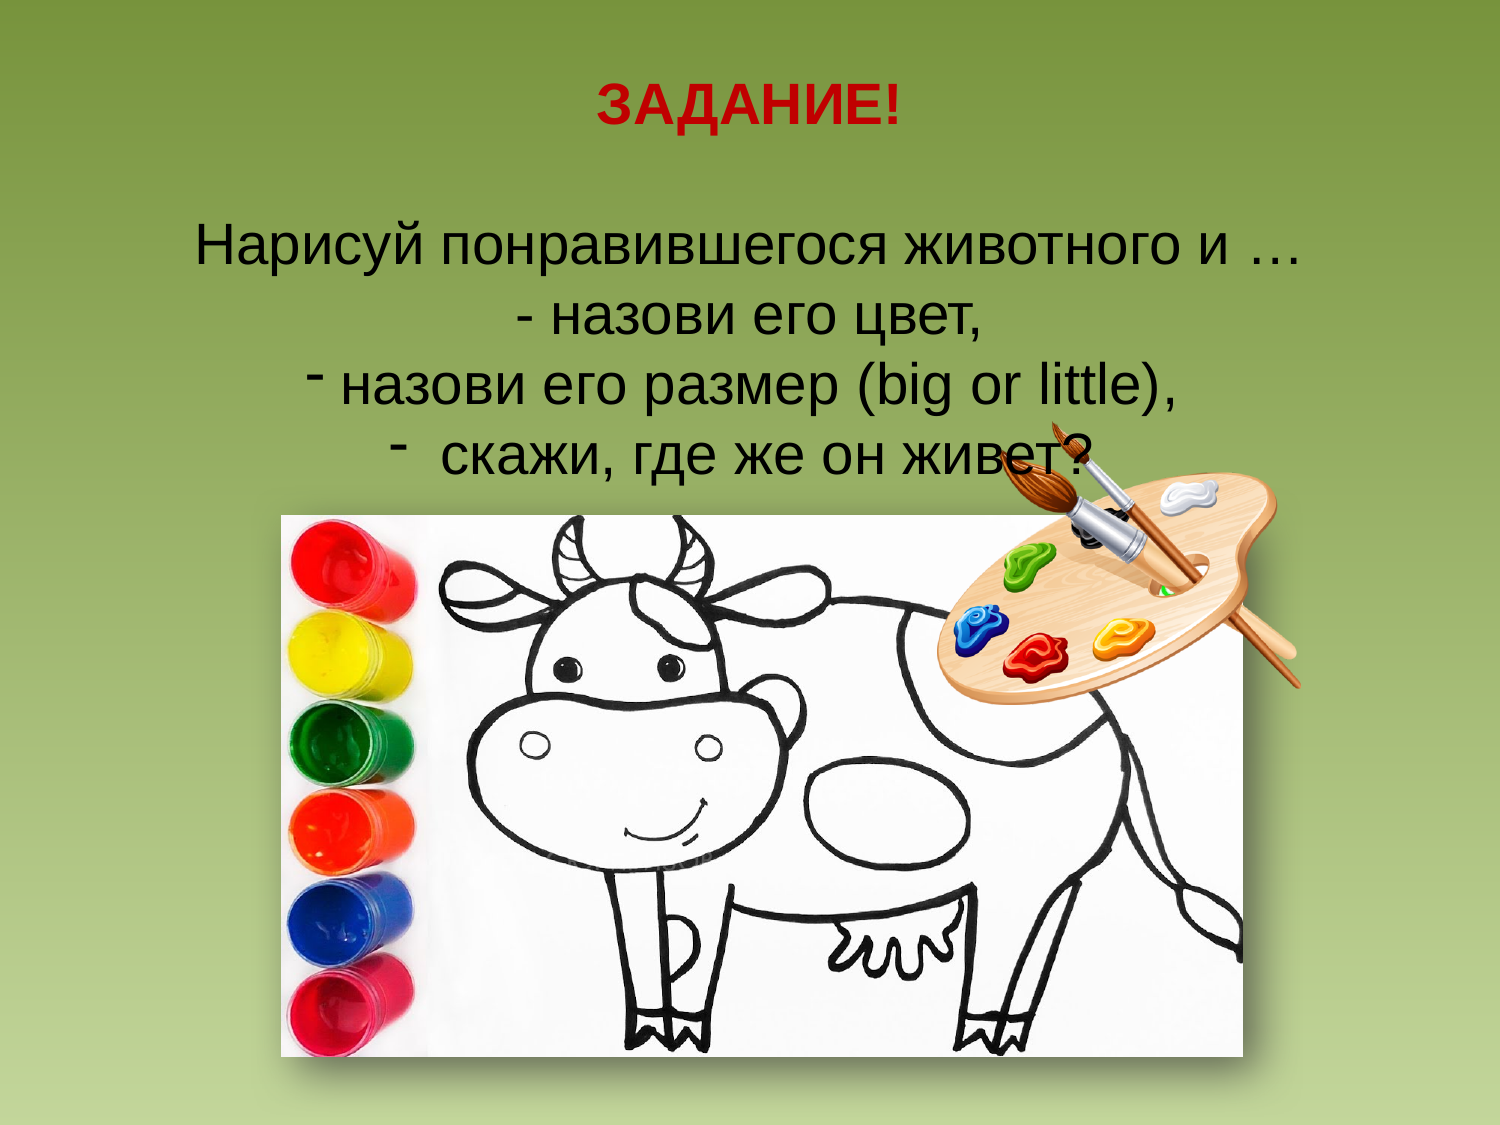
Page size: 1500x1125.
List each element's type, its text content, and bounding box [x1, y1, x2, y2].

picture [280, 421, 1301, 1057]
text_box ЗАДАНИЕ! Нарисуй понравившегося животного и … - назови его цвет, назови его размер (big or little), скажи, где же он живет? [105, 58, 1395, 494]
